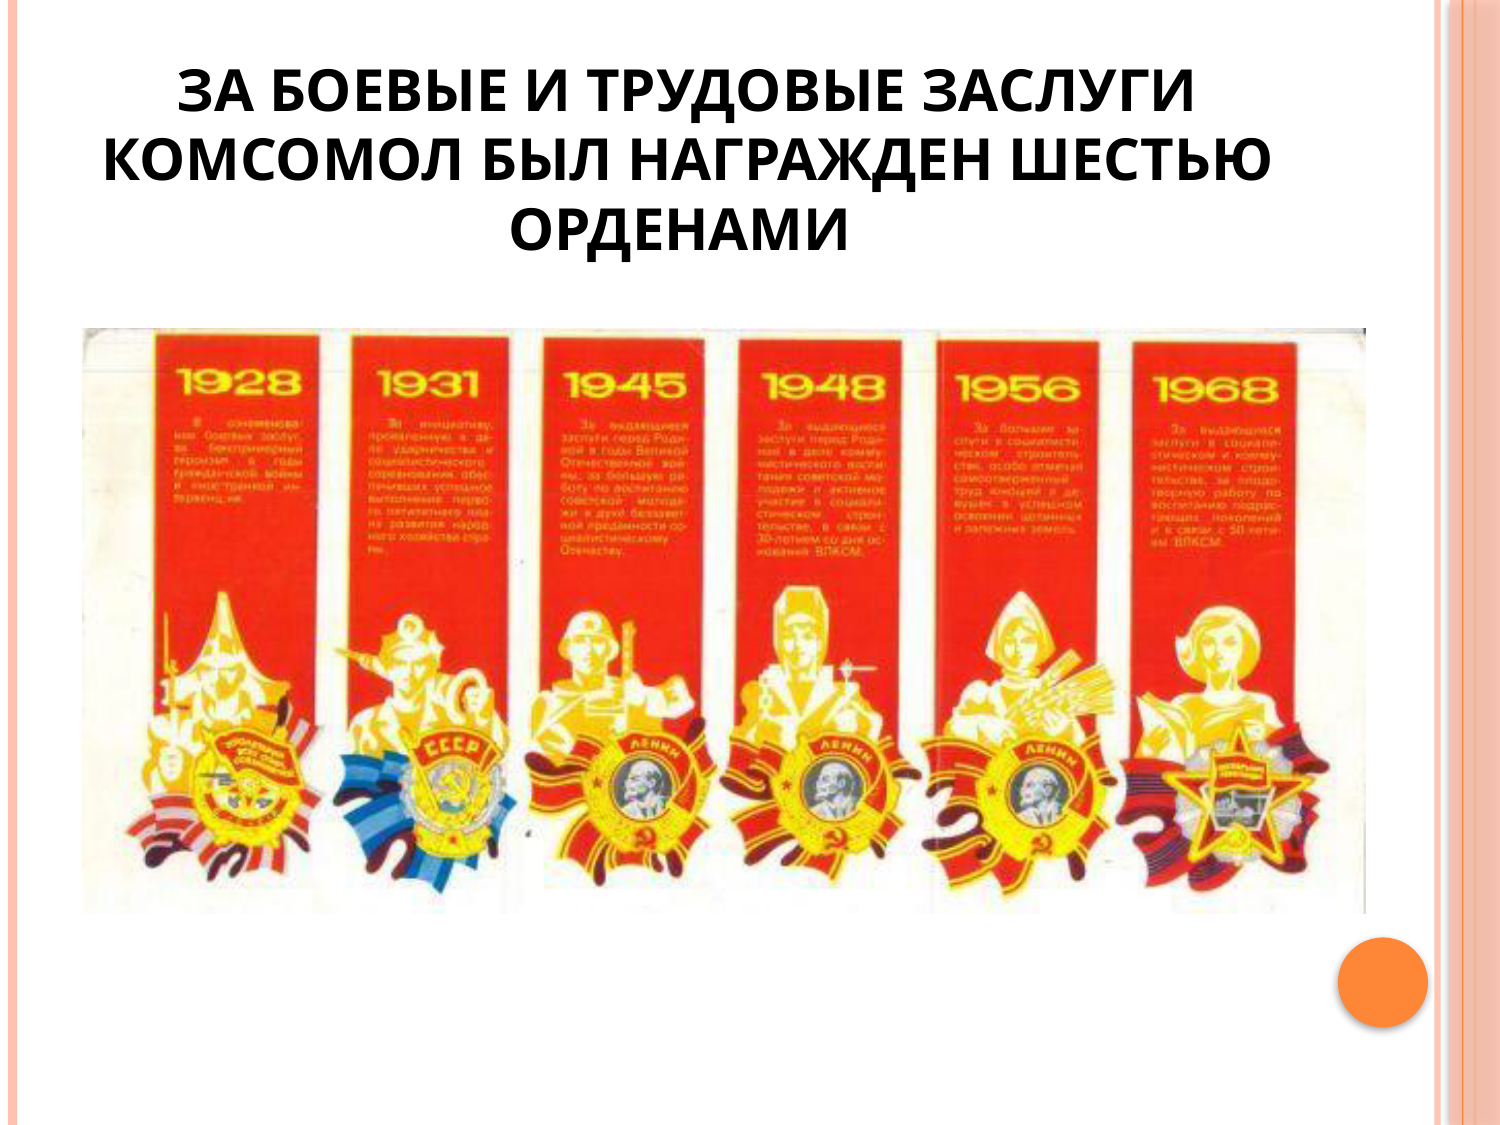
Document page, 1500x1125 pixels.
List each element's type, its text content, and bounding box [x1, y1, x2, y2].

picture [81, 327, 1366, 915]
title За боевые и трудовые заслуги комсомол был награжден шестью орденами [75, 45, 1300, 270]
